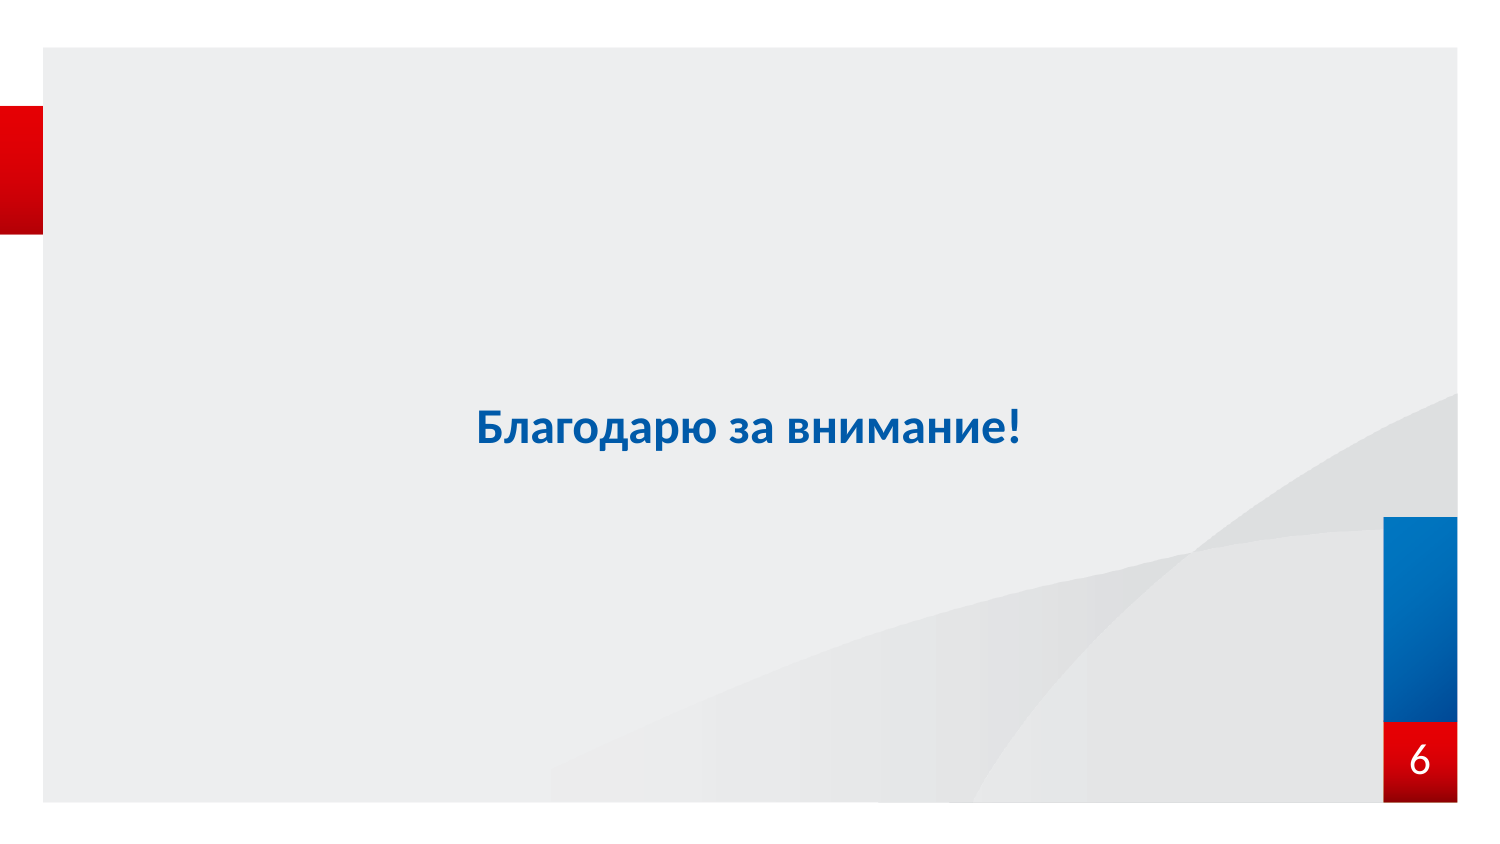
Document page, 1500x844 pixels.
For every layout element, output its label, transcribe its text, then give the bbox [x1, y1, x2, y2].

list Благодарю за внимание! [100, 246, 1353, 773]
slide_number 6 [1378, 721, 1462, 806]
picture [0, 0, 1500, 844]
